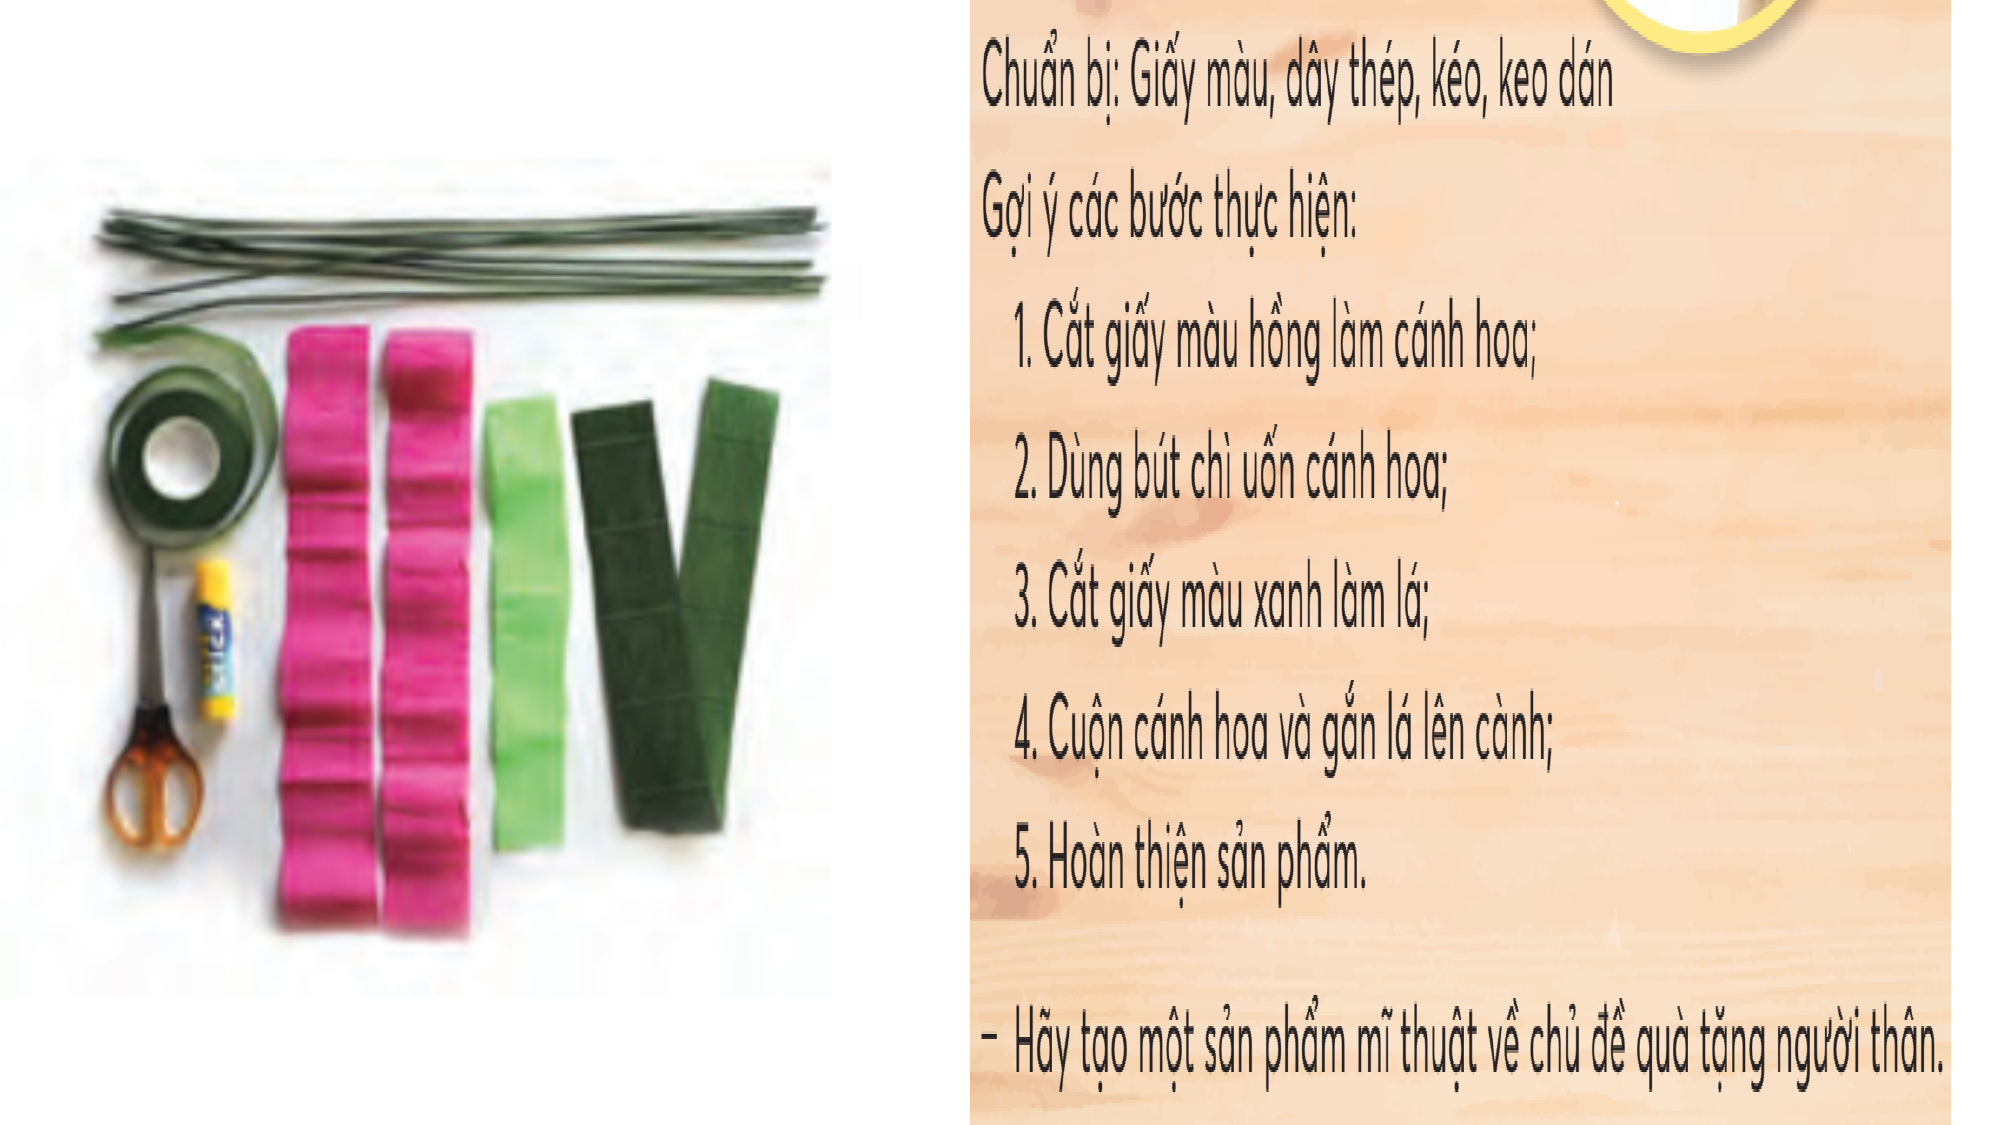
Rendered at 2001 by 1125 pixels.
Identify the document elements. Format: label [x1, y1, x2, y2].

picture [970, 0, 1951, 1125]
picture [0, 121, 861, 1004]
